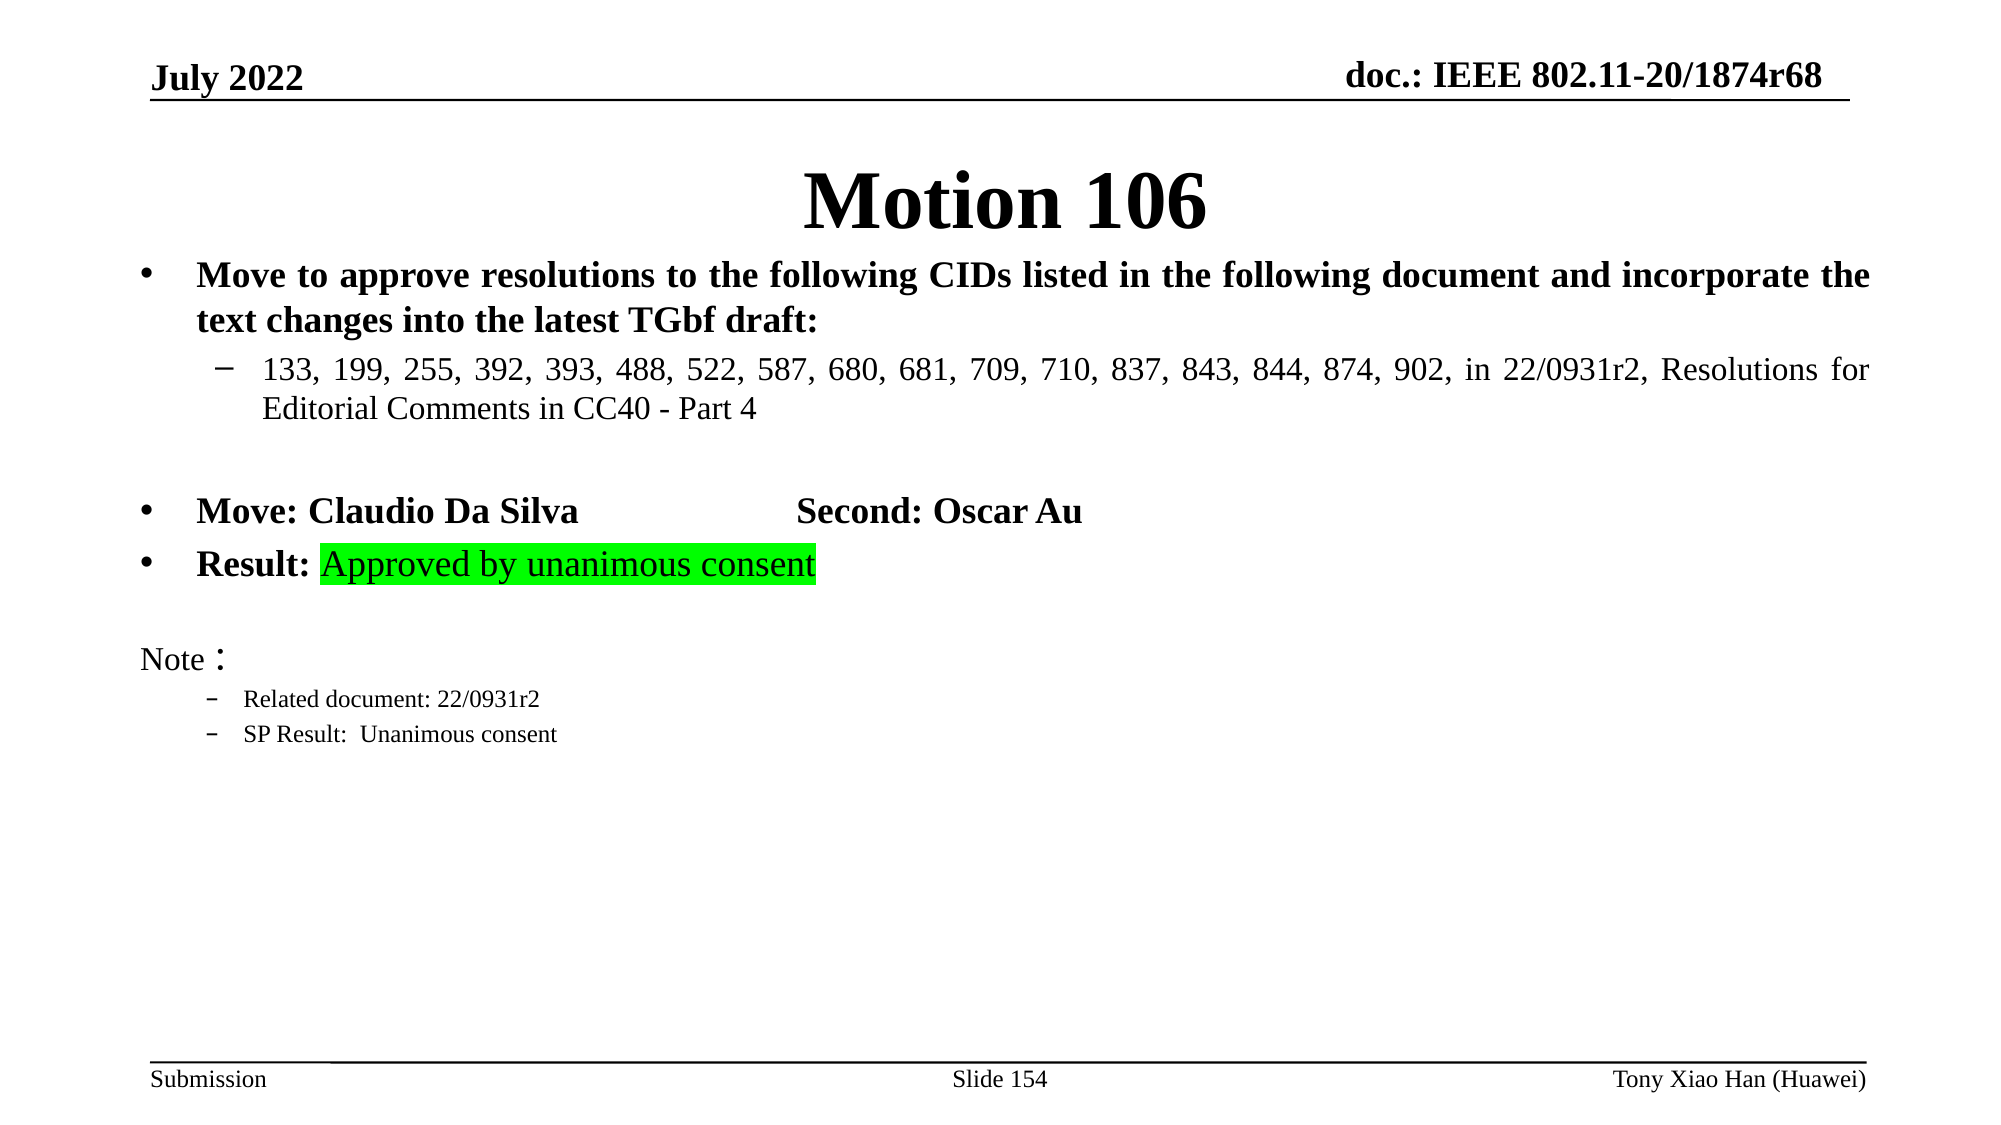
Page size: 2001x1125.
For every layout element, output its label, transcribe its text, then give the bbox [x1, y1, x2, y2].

text_box Motion 106 [368, 137, 1644, 212]
text_box Move to approve resolutions to the following CIDs listed in the following document and incorporate the text changes into the latest TGbf draft: 133, 199, 255, 392, 393, 488, 522, 587, 680, 681, 709, 710, 837, 843, 844, 874, 902, in 22/0931r2, Resolutions for Editorial Comments in CC40 - Part 4 Move: Claudio Da Silva Second: Oscar Au Result: Approved by unanimous consent Note： Related document: 22/0931r2 SP Result: Unanimous consent [125, 212, 1888, 950]
